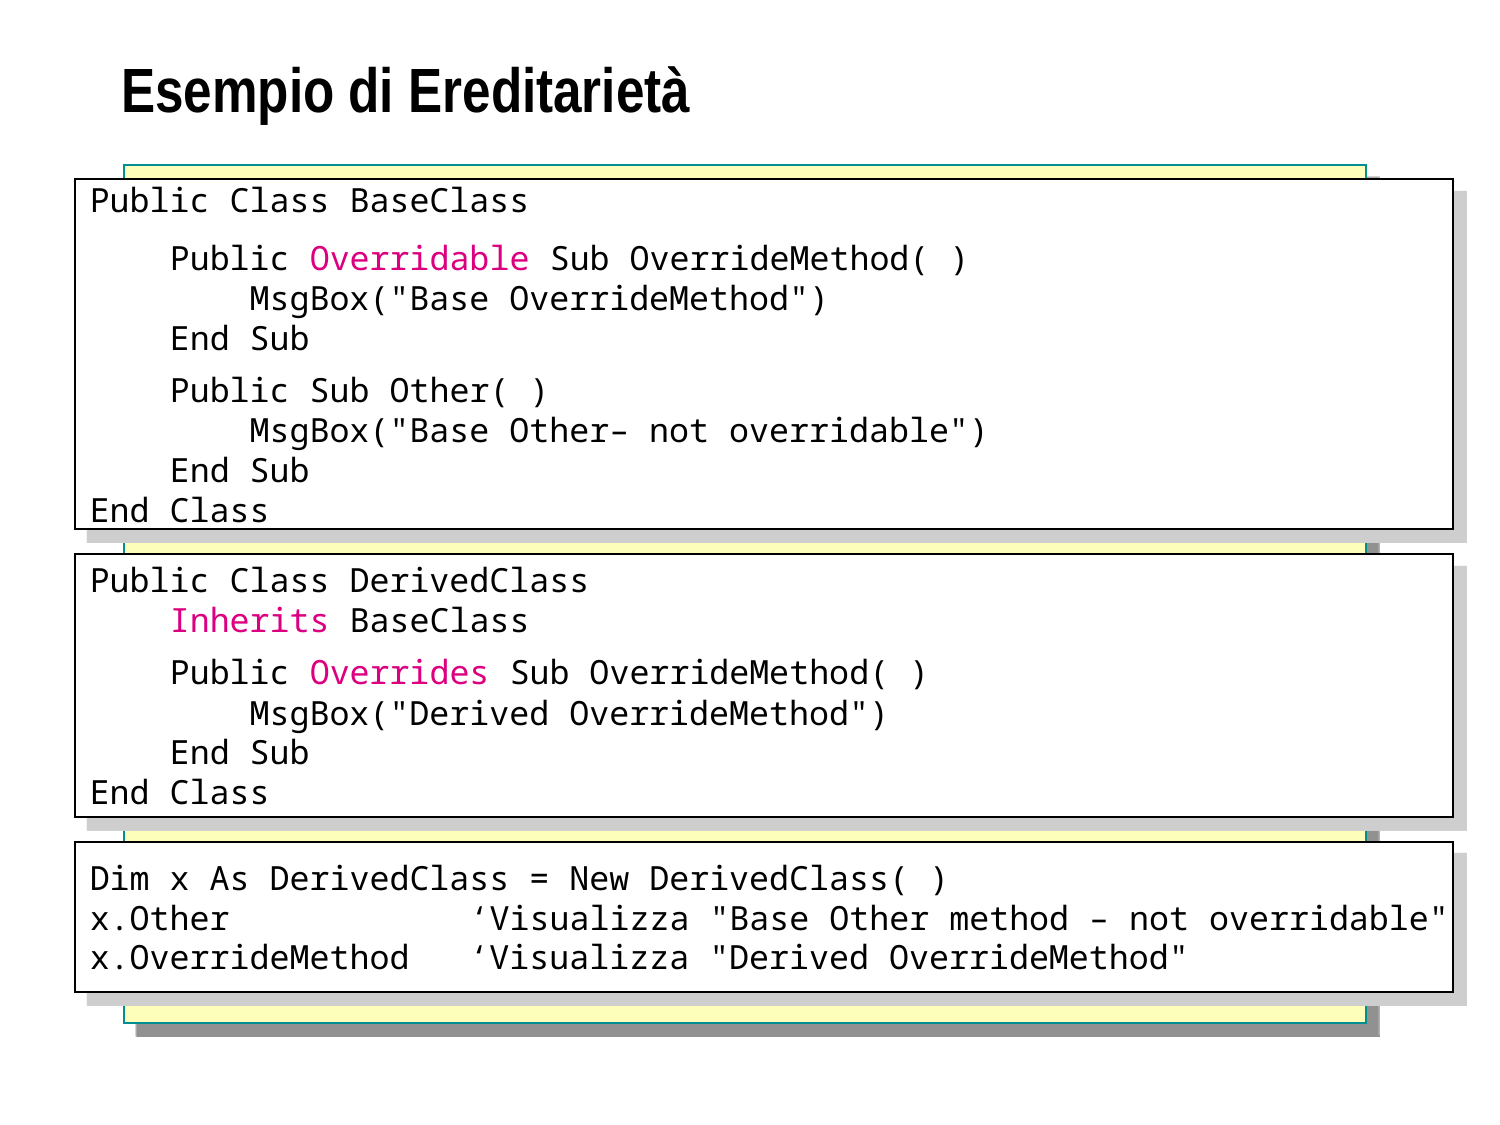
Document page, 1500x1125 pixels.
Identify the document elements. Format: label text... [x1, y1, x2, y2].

text_box Dim x As DerivedClass = New DerivedClass( ) x.Other ‘Visualizza "Base Other method – not overridable" x.OverrideMethod ‘Visualizza "Derived OverrideMethod" [74, 841, 1453, 992]
text_box Public Class BaseClass Public Overridable Sub OverrideMethod( ) MsgBox("Base OverrideMethod") End Sub Public Sub Other( ) MsgBox("Base Other– not overridable") End Sub End Class [74, 179, 1453, 530]
text_box Public Class DerivedClass Inherits BaseClass Public Overrides Sub OverrideMethod( ) MsgBox("Derived OverrideMethod") End Sub End Class [74, 554, 1453, 817]
title Esempio di Ereditarietà [106, 25, 1450, 164]
